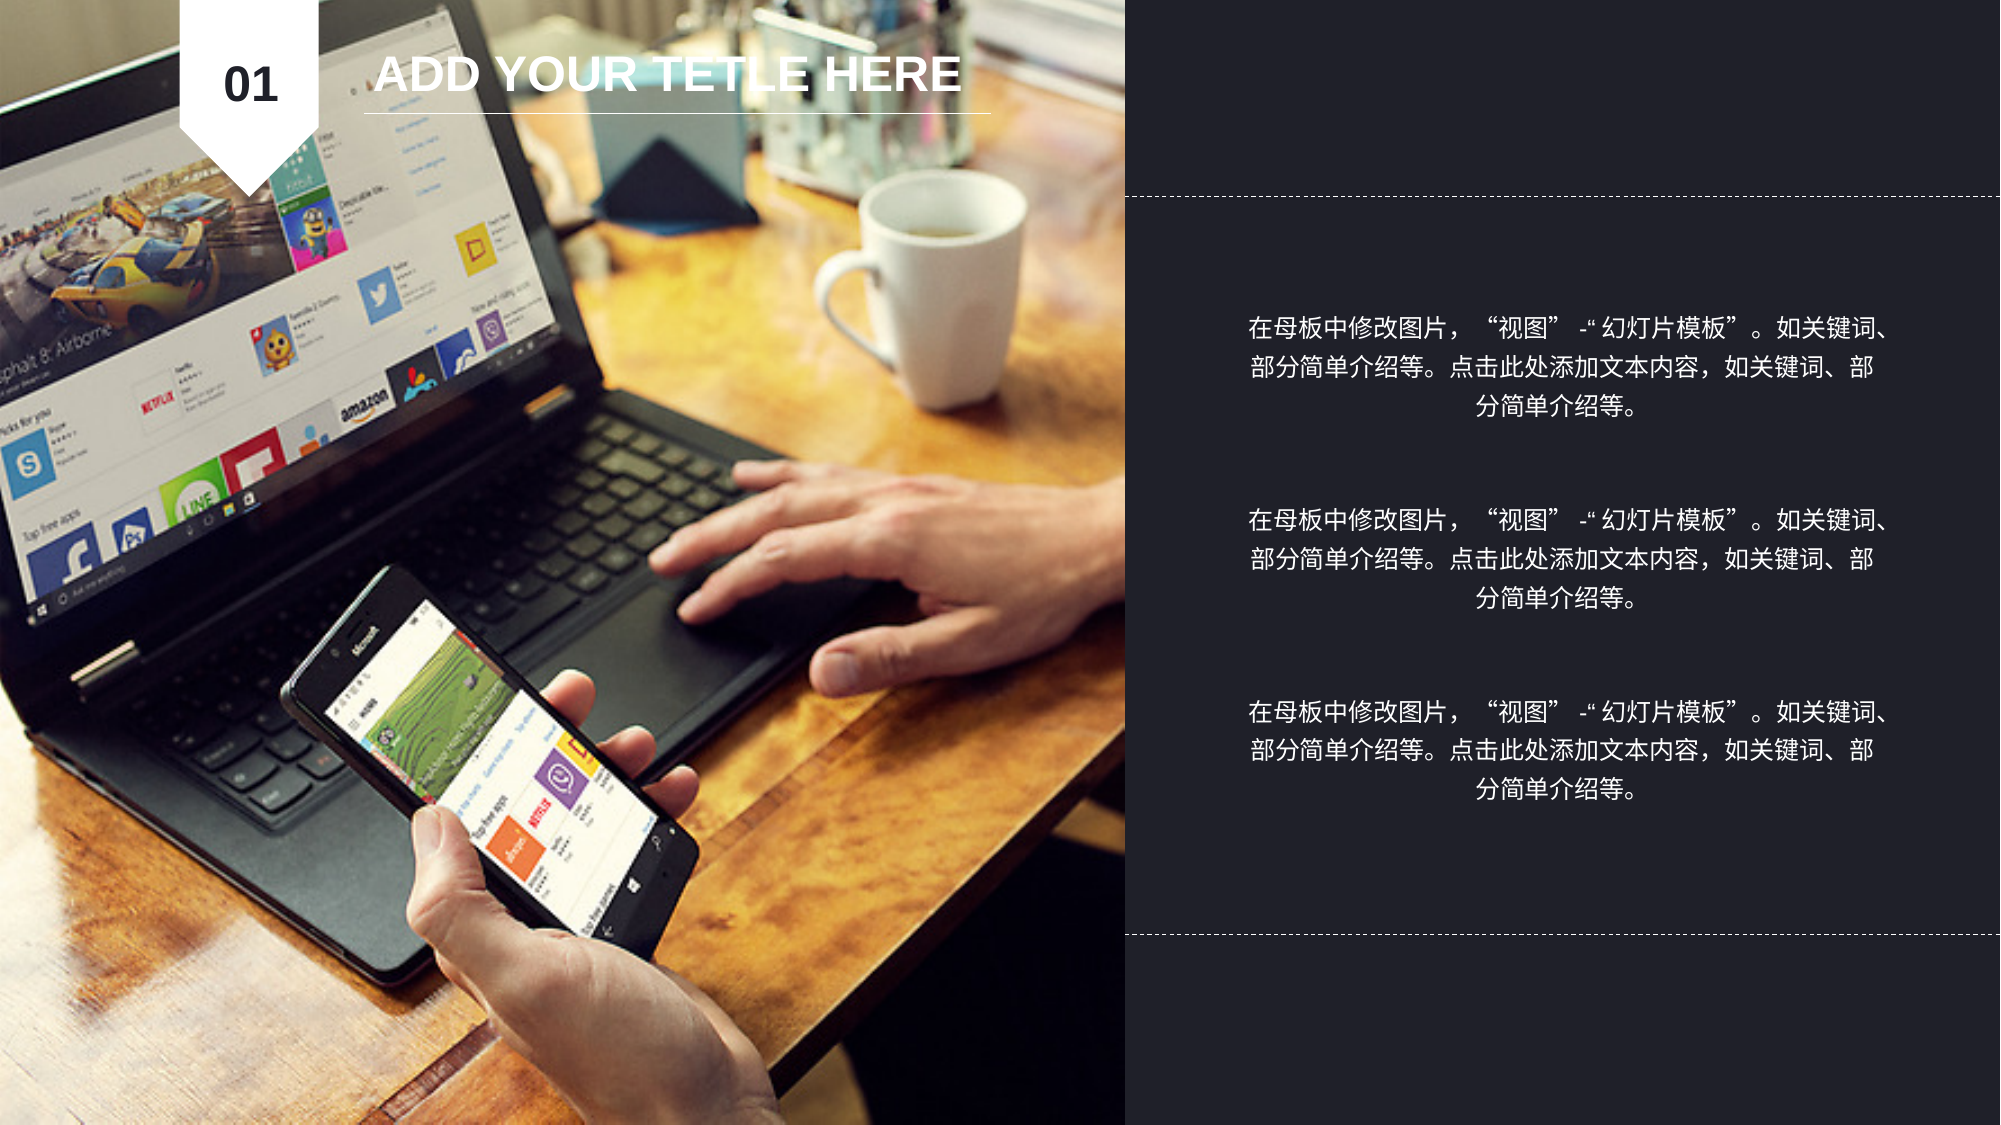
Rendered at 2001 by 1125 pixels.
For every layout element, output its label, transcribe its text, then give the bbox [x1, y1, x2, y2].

picture [0, 0, 1125, 1125]
text_box 在母板中修改图片，“视图”-“幻灯片模板”。如关键词、部分简单介绍等。点击此处添加文本内容，如关键词、部分简单介绍等。 [1224, 487, 1901, 620]
list 01 [208, 50, 309, 120]
text_box 在母板中修改图片，“视图”-“幻灯片模板”。如关键词、部分简单介绍等。点击此处添加文本内容，如关键词、部分简单介绍等。 [1224, 679, 1901, 812]
list ADD YOUR TETLE HERE [358, 40, 984, 104]
text_box 在母板中修改图片，“视图”-“幻灯片模板”。如关键词、部分简单介绍等。点击此处添加文本内容，如关键词、部分简单介绍等。 [1224, 296, 1901, 429]
